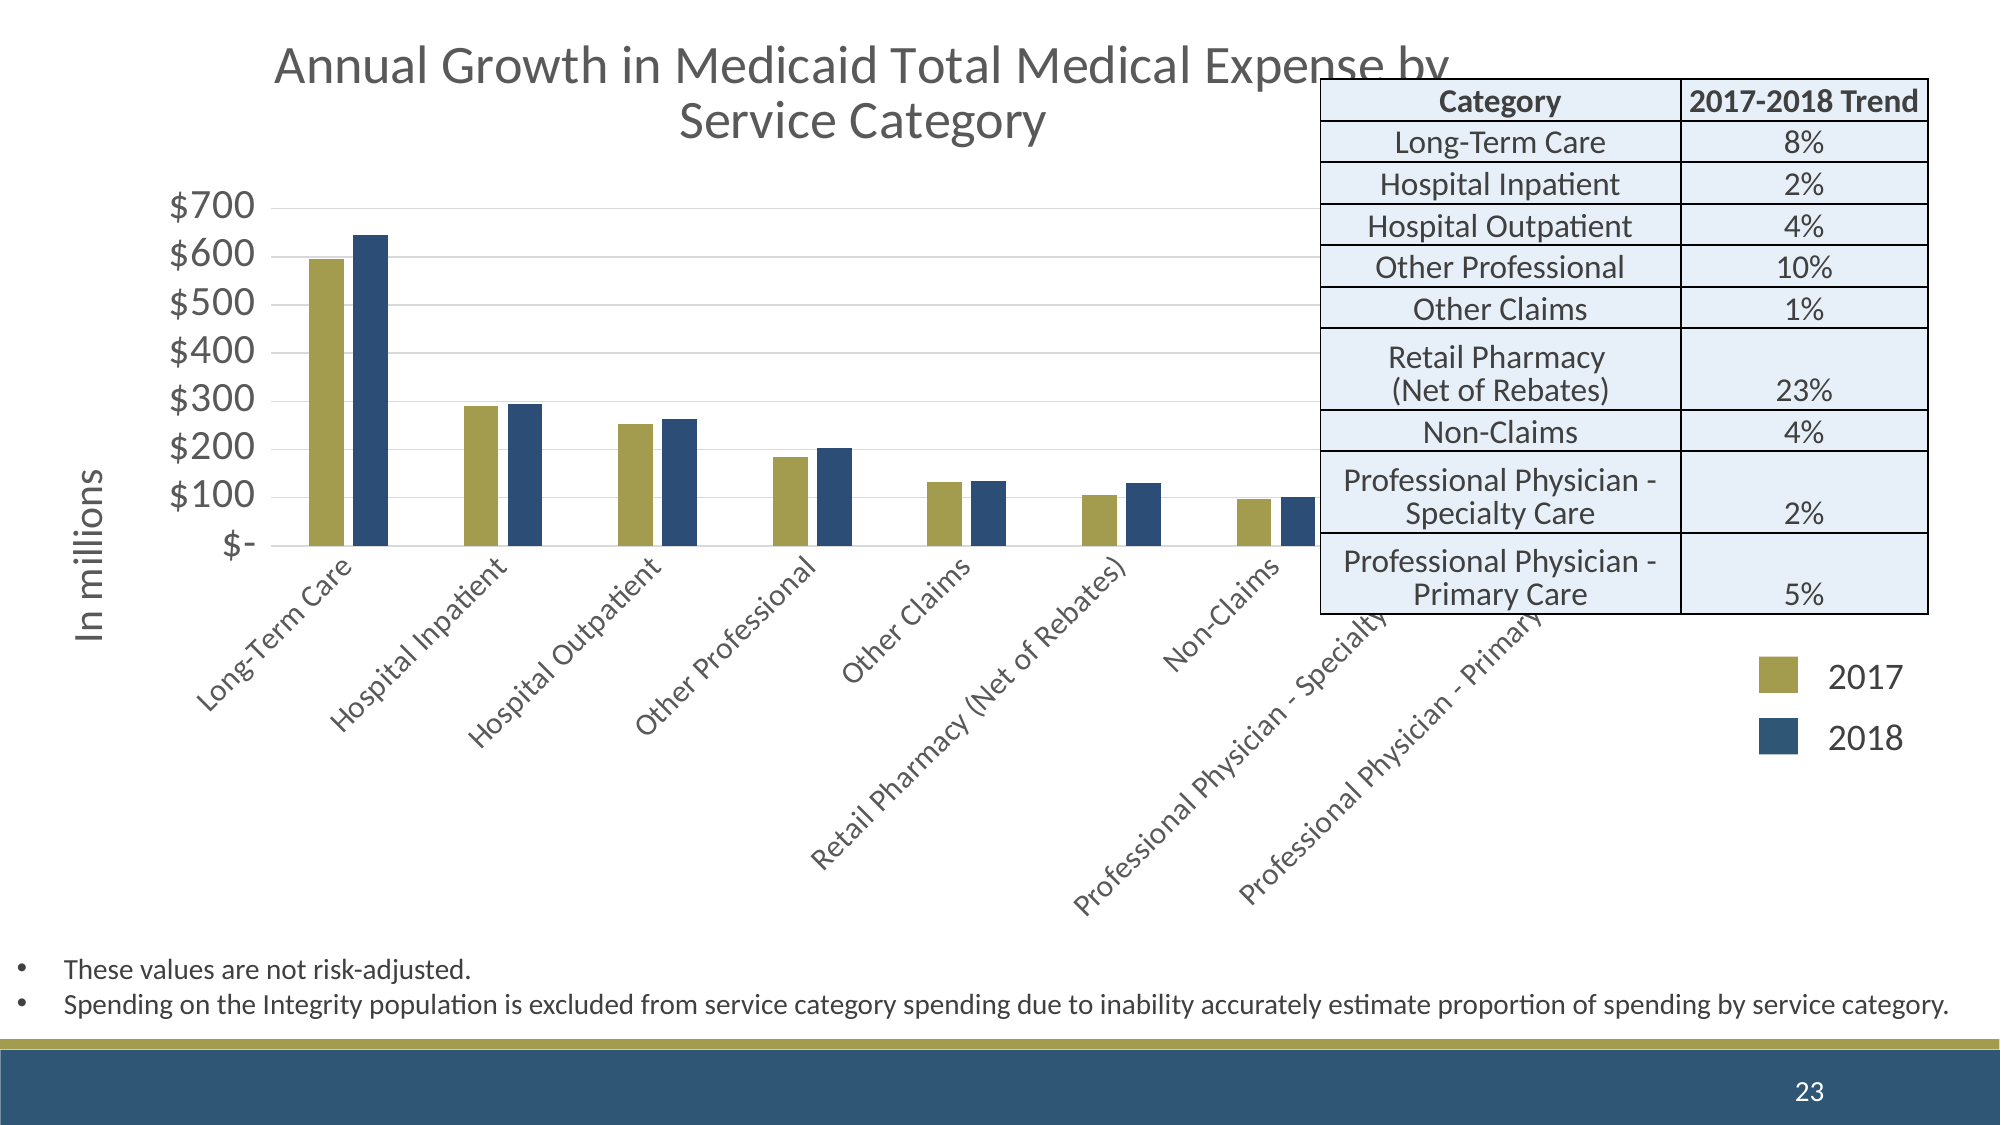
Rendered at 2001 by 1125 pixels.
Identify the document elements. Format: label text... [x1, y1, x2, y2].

table_cell 10% [1704, 246, 1927, 286]
table_cell 2% [1704, 163, 1927, 203]
table_cell 5% [1704, 534, 1927, 613]
table_cell 23% [1704, 329, 1927, 409]
table_cell 4% [1704, 411, 1927, 450]
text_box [1758, 643, 1920, 768]
chart [31, 0, 1697, 944]
text_box These values are not risk-adjusted. Spending on the Integrity population is excluded from service category spending due to inability accurately estimate proportion of spending by service category. [2, 942, 2000, 1028]
slide_number 23 [1624, 1059, 1840, 1120]
table_cell 4% [1704, 205, 1927, 244]
table_cell 8% [1704, 122, 1927, 161]
table_cell 1% [1704, 288, 1927, 327]
table_header 2017-2018 Trend [1704, 80, 1927, 120]
table_cell 2% [1704, 452, 1927, 532]
